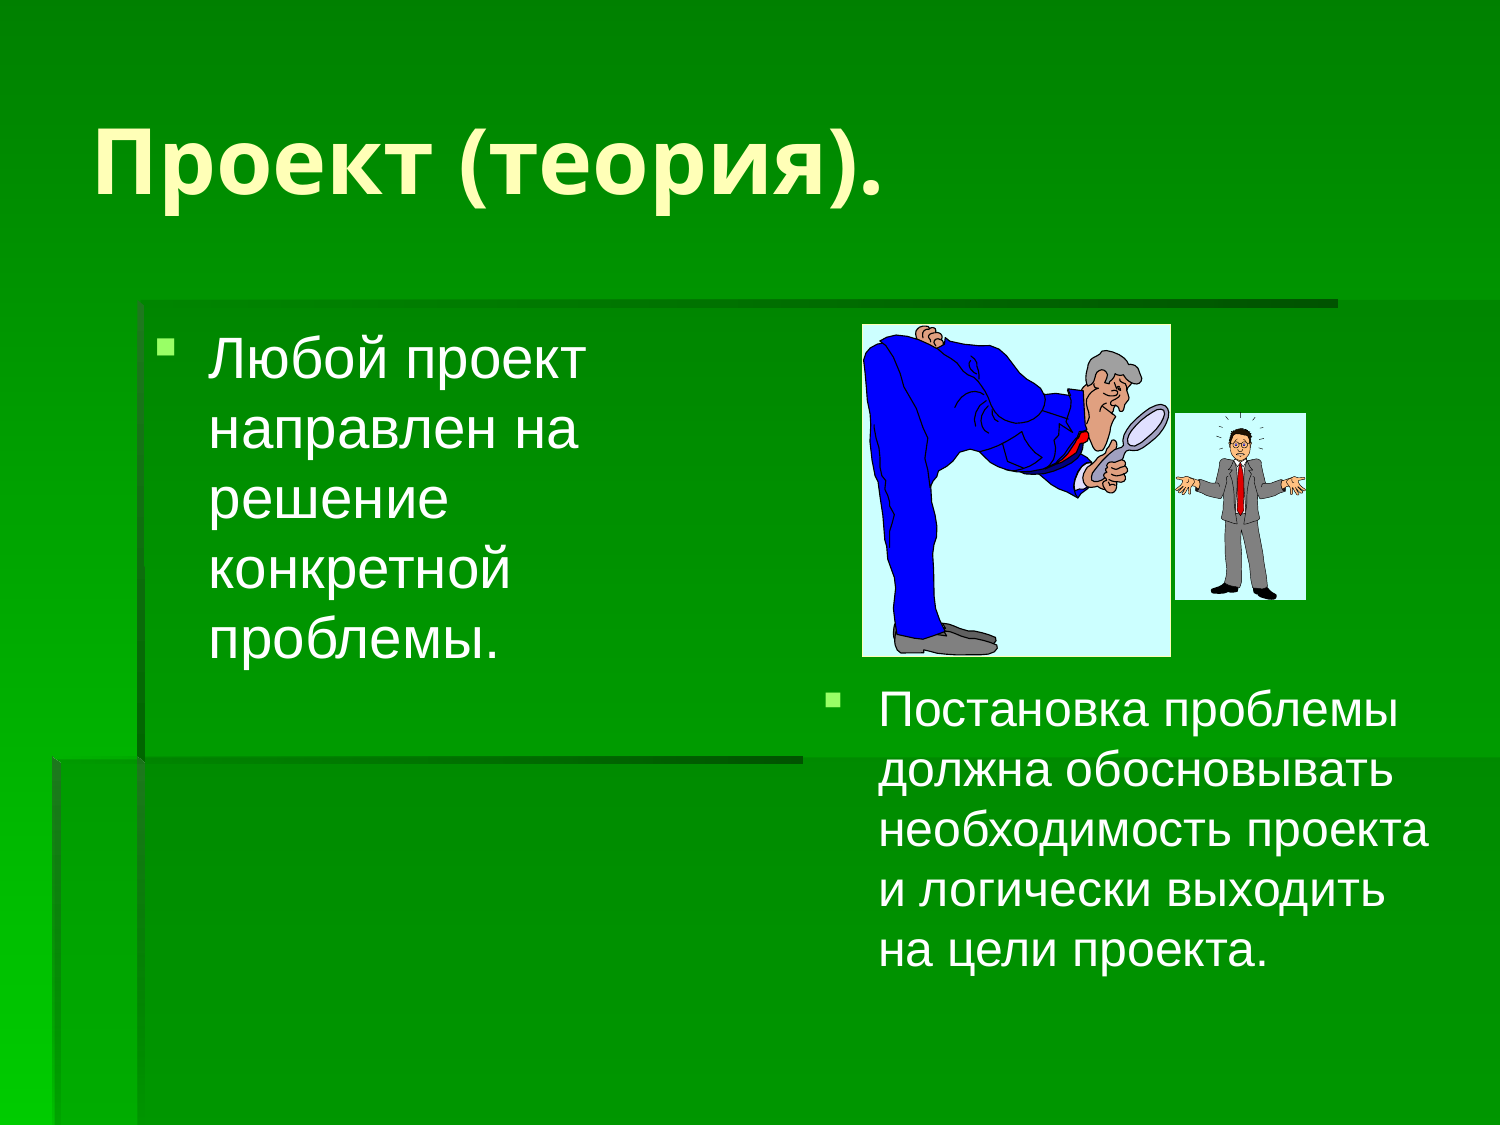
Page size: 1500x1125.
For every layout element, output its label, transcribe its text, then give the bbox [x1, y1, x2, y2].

list Постановка проблемы должна обосновывать необходимость проекта и логически выходить на цели проекта. [806, 668, 1452, 1001]
list Любой проект направлен на решение конкретной проблемы. [137, 312, 782, 1001]
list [1174, 412, 1307, 601]
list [862, 324, 1171, 657]
title Проект (теория). [74, 39, 1451, 276]
